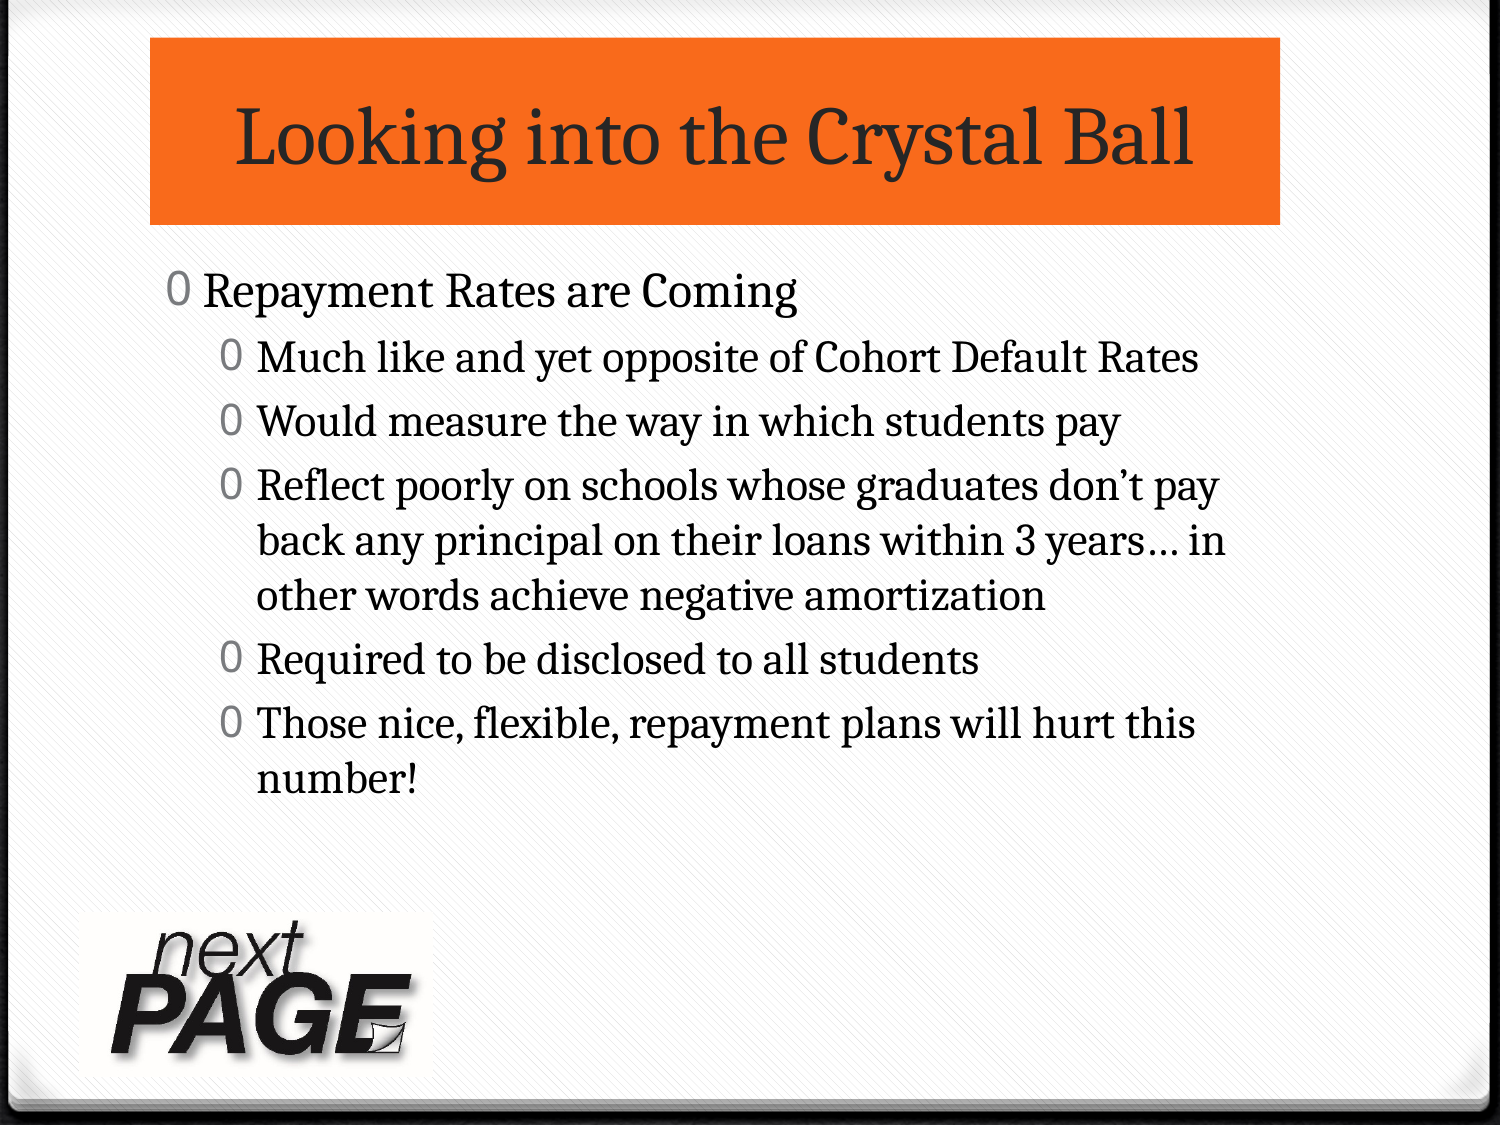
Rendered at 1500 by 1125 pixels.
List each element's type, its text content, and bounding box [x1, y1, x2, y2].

picture [0, 0, 1500, 1125]
title Looking into the Crystal Ball [150, 37, 1281, 225]
list Repayment Rates are Coming Much like and yet opposite of Cohort Default Rates Would measure the way in which students pay Reflect poorly on schools whose graduates don’t pay back any principal on their loans within 3 years… in other words achieve negative amortization Required to be disclosed to all students Those nice, flexible, repayment plans will hurt this number! [150, 249, 1263, 900]
